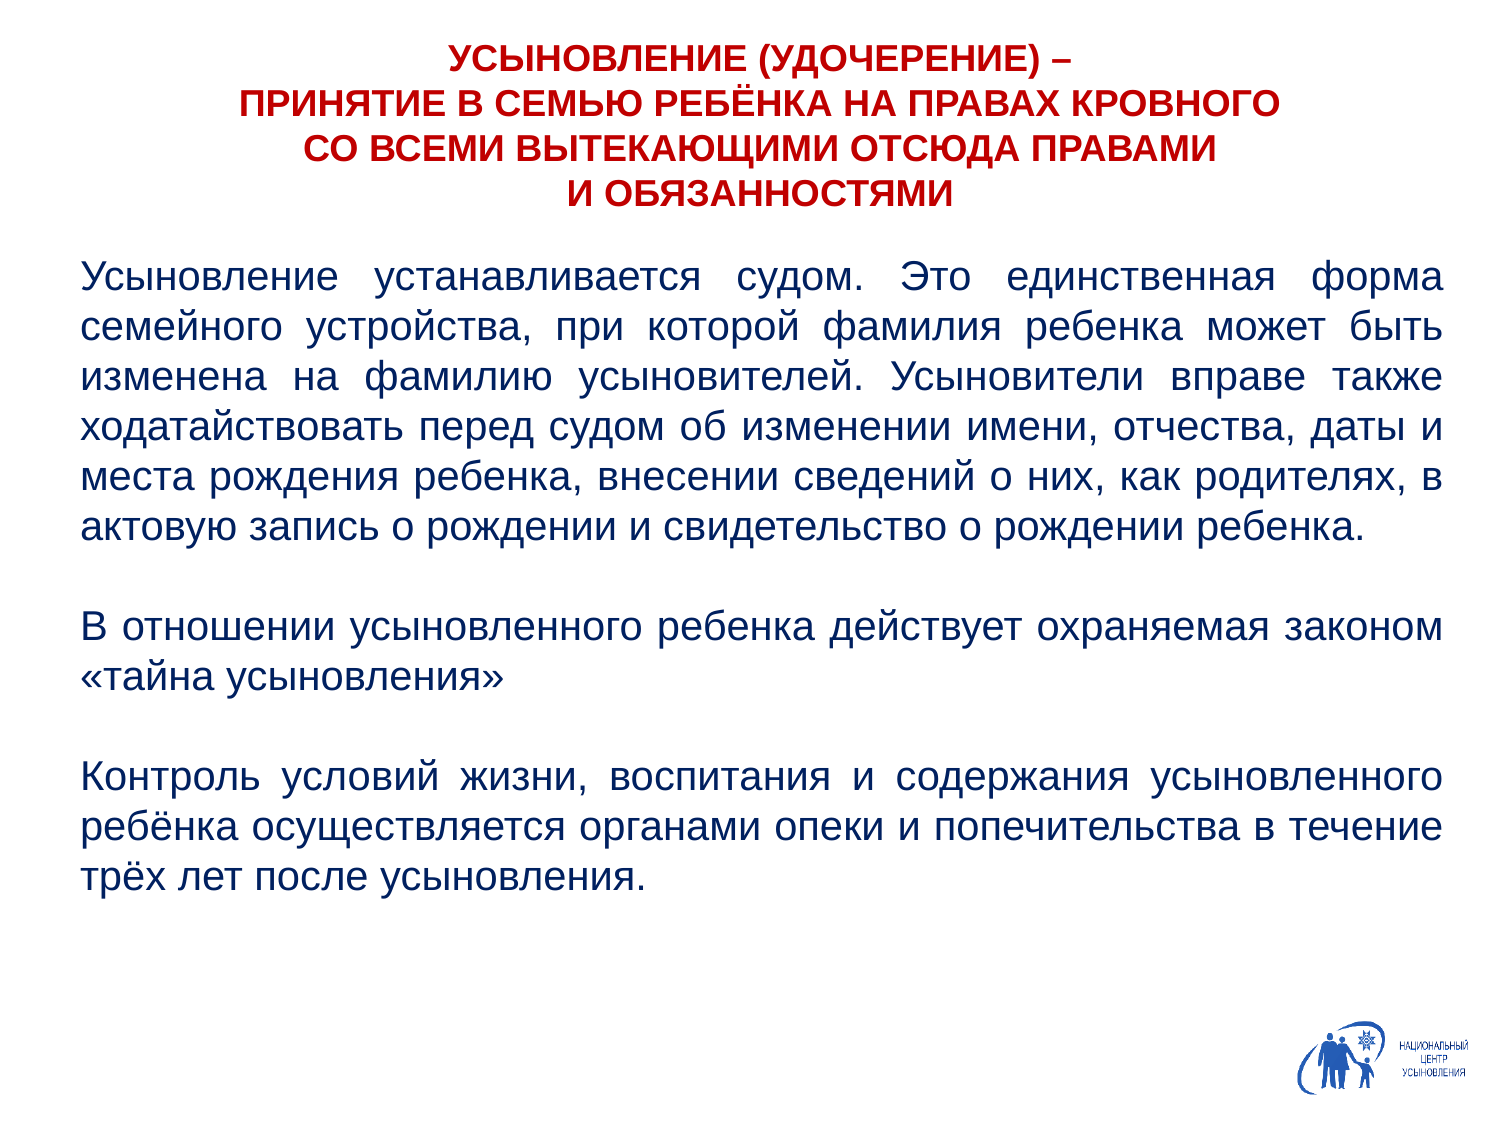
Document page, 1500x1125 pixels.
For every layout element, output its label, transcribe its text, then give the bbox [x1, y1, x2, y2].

text_box Усыновление устанавливается судом. Это единственная форма семейного устройства, при которой фамилия ребенка может быть изменена на фамилию усыновителей. Усыновители вправе также ходатайствовать перед судом об изменении имени, отчества, даты и места рождения ребенка, внесении сведений о них, как родителях, в актовую запись о рождении и свидетельство о рождении ребенка. В отношении усыновленного ребенка действует охраняемая законом «тайна усыновления» Контроль условий жизни, воспитания и содержания усыновленного ребёнка осуществляется органами опеки и попечительства в течение трёх лет после усыновления. [65, 241, 1459, 907]
picture [1283, 1011, 1474, 1101]
title УСЫНОВЛЕНИЕ (УДОЧЕРЕНИЕ) – ПРИНЯТИЕ В СЕМЬЮ РЕБЁНКА НА ПРАВАХ КРОВНОГО СО ВСЕМИ ВЫТЕКАЮЩИМИ ОТСЮДА ПРАВАМИ И ОБЯЗАННОСТЯМИ [52, 7, 1479, 242]
